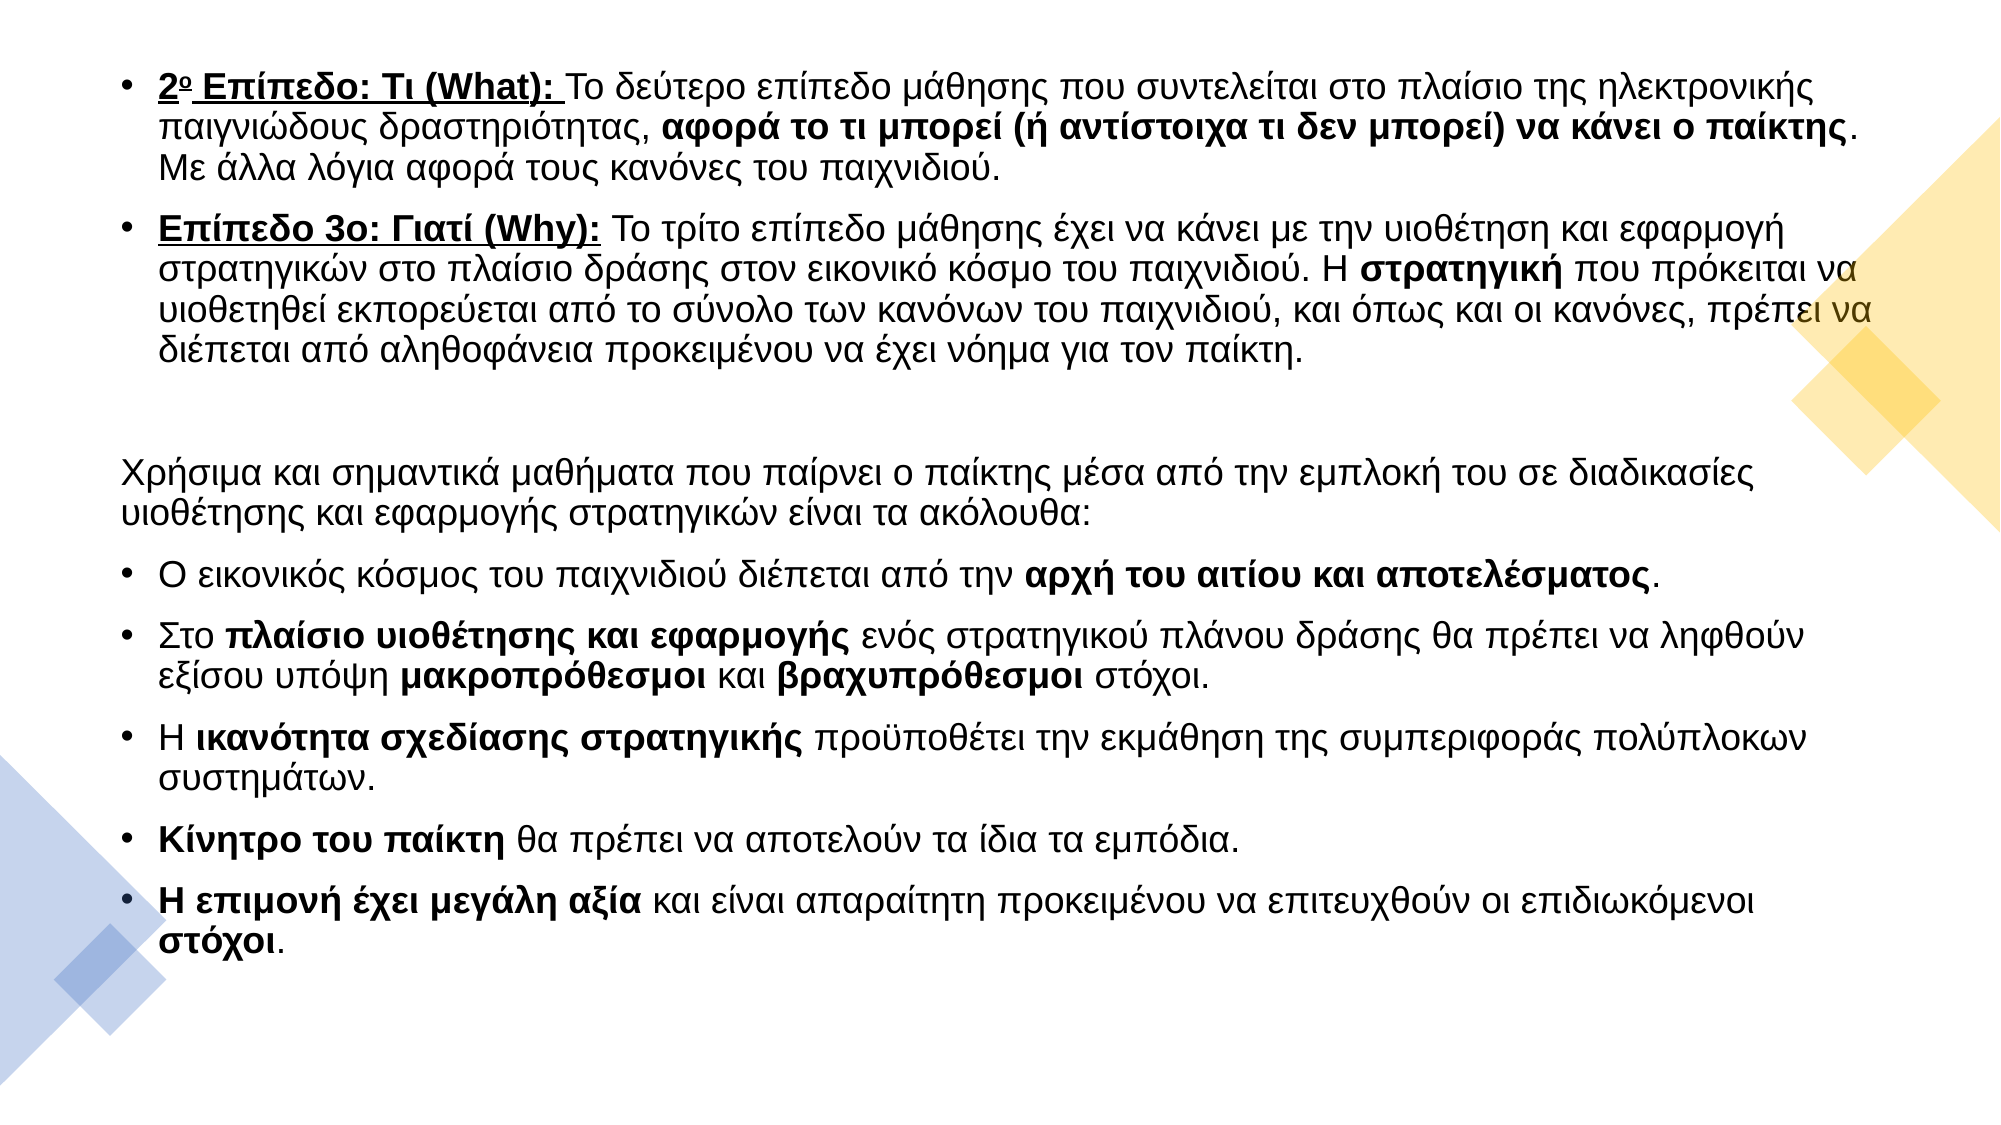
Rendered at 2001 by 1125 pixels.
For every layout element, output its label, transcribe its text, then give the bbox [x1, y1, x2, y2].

text_box [1789, 363, 1904, 477]
text_box [0, 440, 2000, 1125]
text_box [0, 753, 168, 1088]
text_box [0, 0, 2000, 856]
text_box [1789, 115, 2000, 535]
text_box [52, 921, 168, 1038]
list 2ο Επίπεδο: Τι (What): Το δεύτερο επίπεδο μάθησης που συντελείται στο πλαίσιο της ηλεκτρονικής παιγνιώδους δραστηριότητας, αφορά το τι μπορεί (ή αντίστοιχα τι δεν μπορεί) να κάνει ο παίκτης. Με άλλα λόγια αφορά τους κανόνες του παιχνιδιού. Επίπεδο 3ο: Γιατί (Why): Το τρίτο επίπεδο μάθησης έχει να κάνει με την υιοθέτηση και εφαρμογή στρατηγικών στο πλαίσιο δράσης στον εικονικό κόσμο του παιχνιδιού. Η στρατηγική που πρόκειται να υιοθετηθεί εκπορεύεται από το σύνολο των κανόνων του παιχνιδιού, και όπως και οι κανόνες, πρέπει να διέπεται από αληθοφάνεια προκειμένου να έχει νόημα για τον παίκτη. Χρήσιμα και σημαντικά μαθήματα που παίρνει ο παίκτης μέσα από την εμπλοκή του σε διαδικασίες υιοθέτησης και εφαρμογής στρατηγικών είναι τα ακόλουθα: Ο εικονικός κόσμος του παιχνιδιού διέπεται από την αρχή του αιτίου και αποτελέσματος. Στο πλαίσιο υιοθέτησης και εφαρμογής ενός στρατηγικού πλάνου δράσης θα πρέπει να ληφθούν εξίσου υπόψη μακροπρόθεσμοι και βραχυπρόθεσμοι στόχοι. Η ικανότητα σχεδίασης στρατηγικής προϋποθέτει την εκμάθηση της συμπεριφοράς πολύπλοκων συστημάτων. Κίνητρο του παίκτη θα πρέπει να αποτελούν τα ίδια τα εμπόδια. Η επιμονή έχει μεγάλη αξία και είναι απαραίτητη προκειμένου να επιτευχθούν οι επιδιωκόμενοι στόχοι. [105, 59, 1895, 1014]
